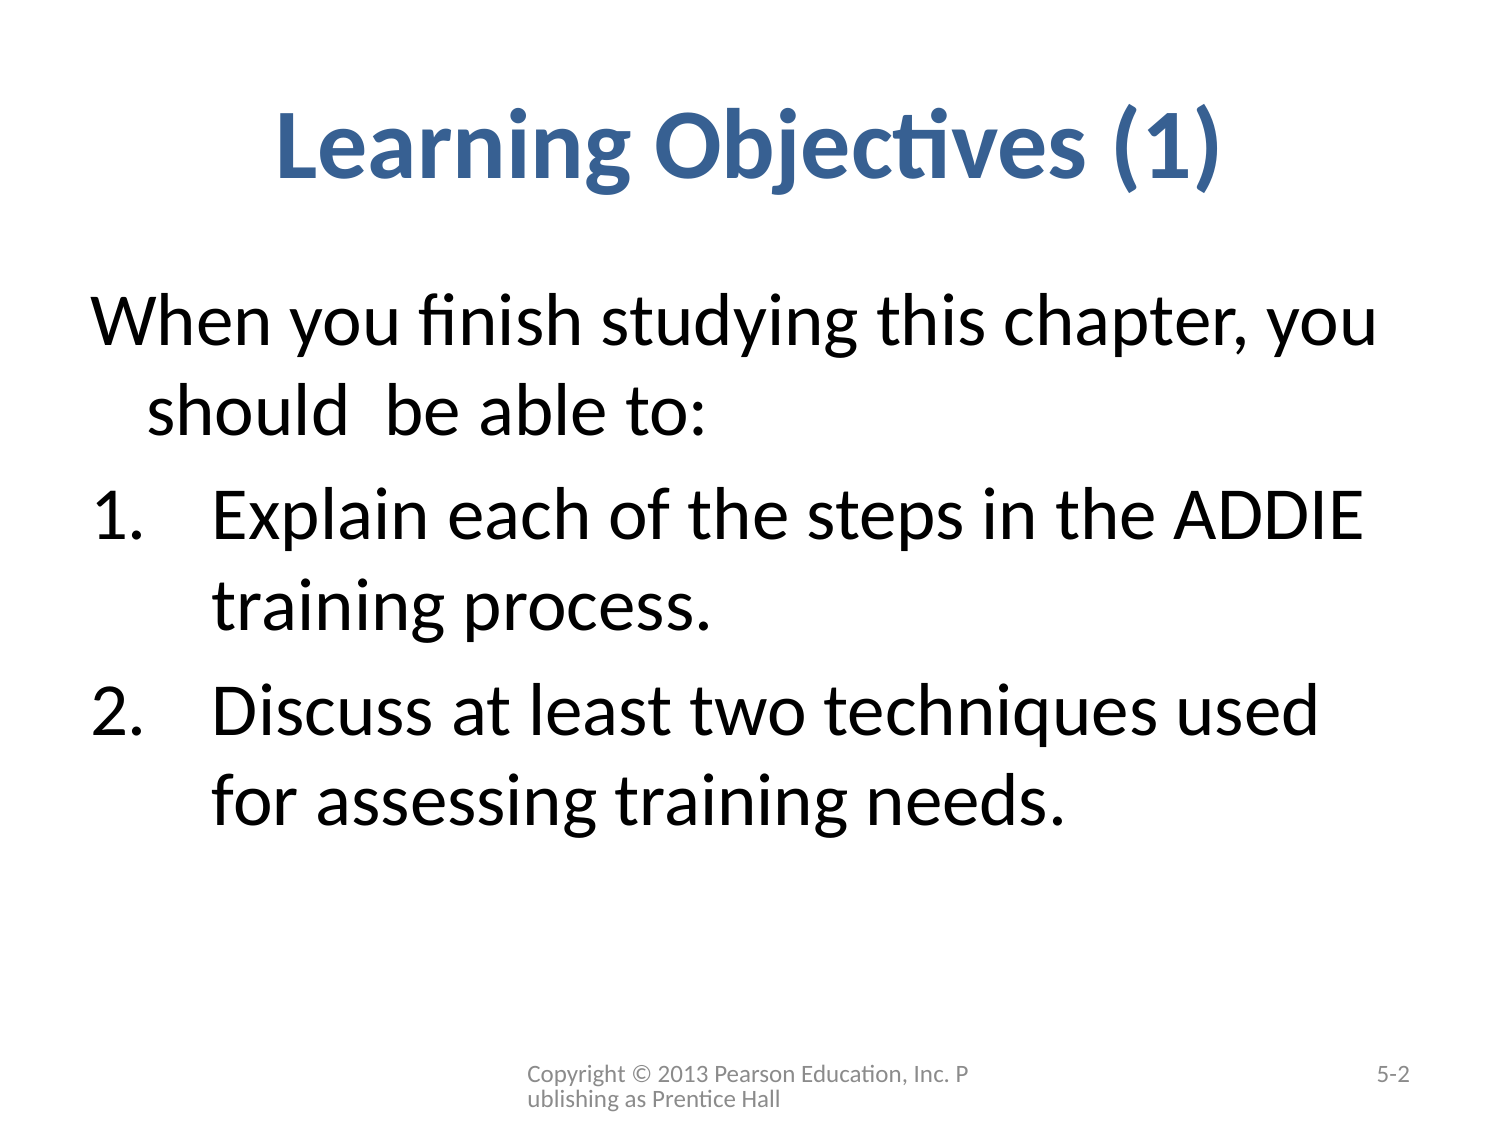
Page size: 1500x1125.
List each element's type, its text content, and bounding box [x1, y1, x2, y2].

slide_number 5-2 [1074, 1042, 1425, 1103]
footer Copyright © 2013 Pearson Education, Inc. Publishing as Prentice Hall [512, 1042, 988, 1103]
title Learning Objectives (1) [75, 45, 1425, 233]
list When you finish studying this chapter, you should be able to: Explain each of the steps in the ADDIE training process. Discuss at least two techniques used for assessing training needs. [75, 262, 1425, 1005]
